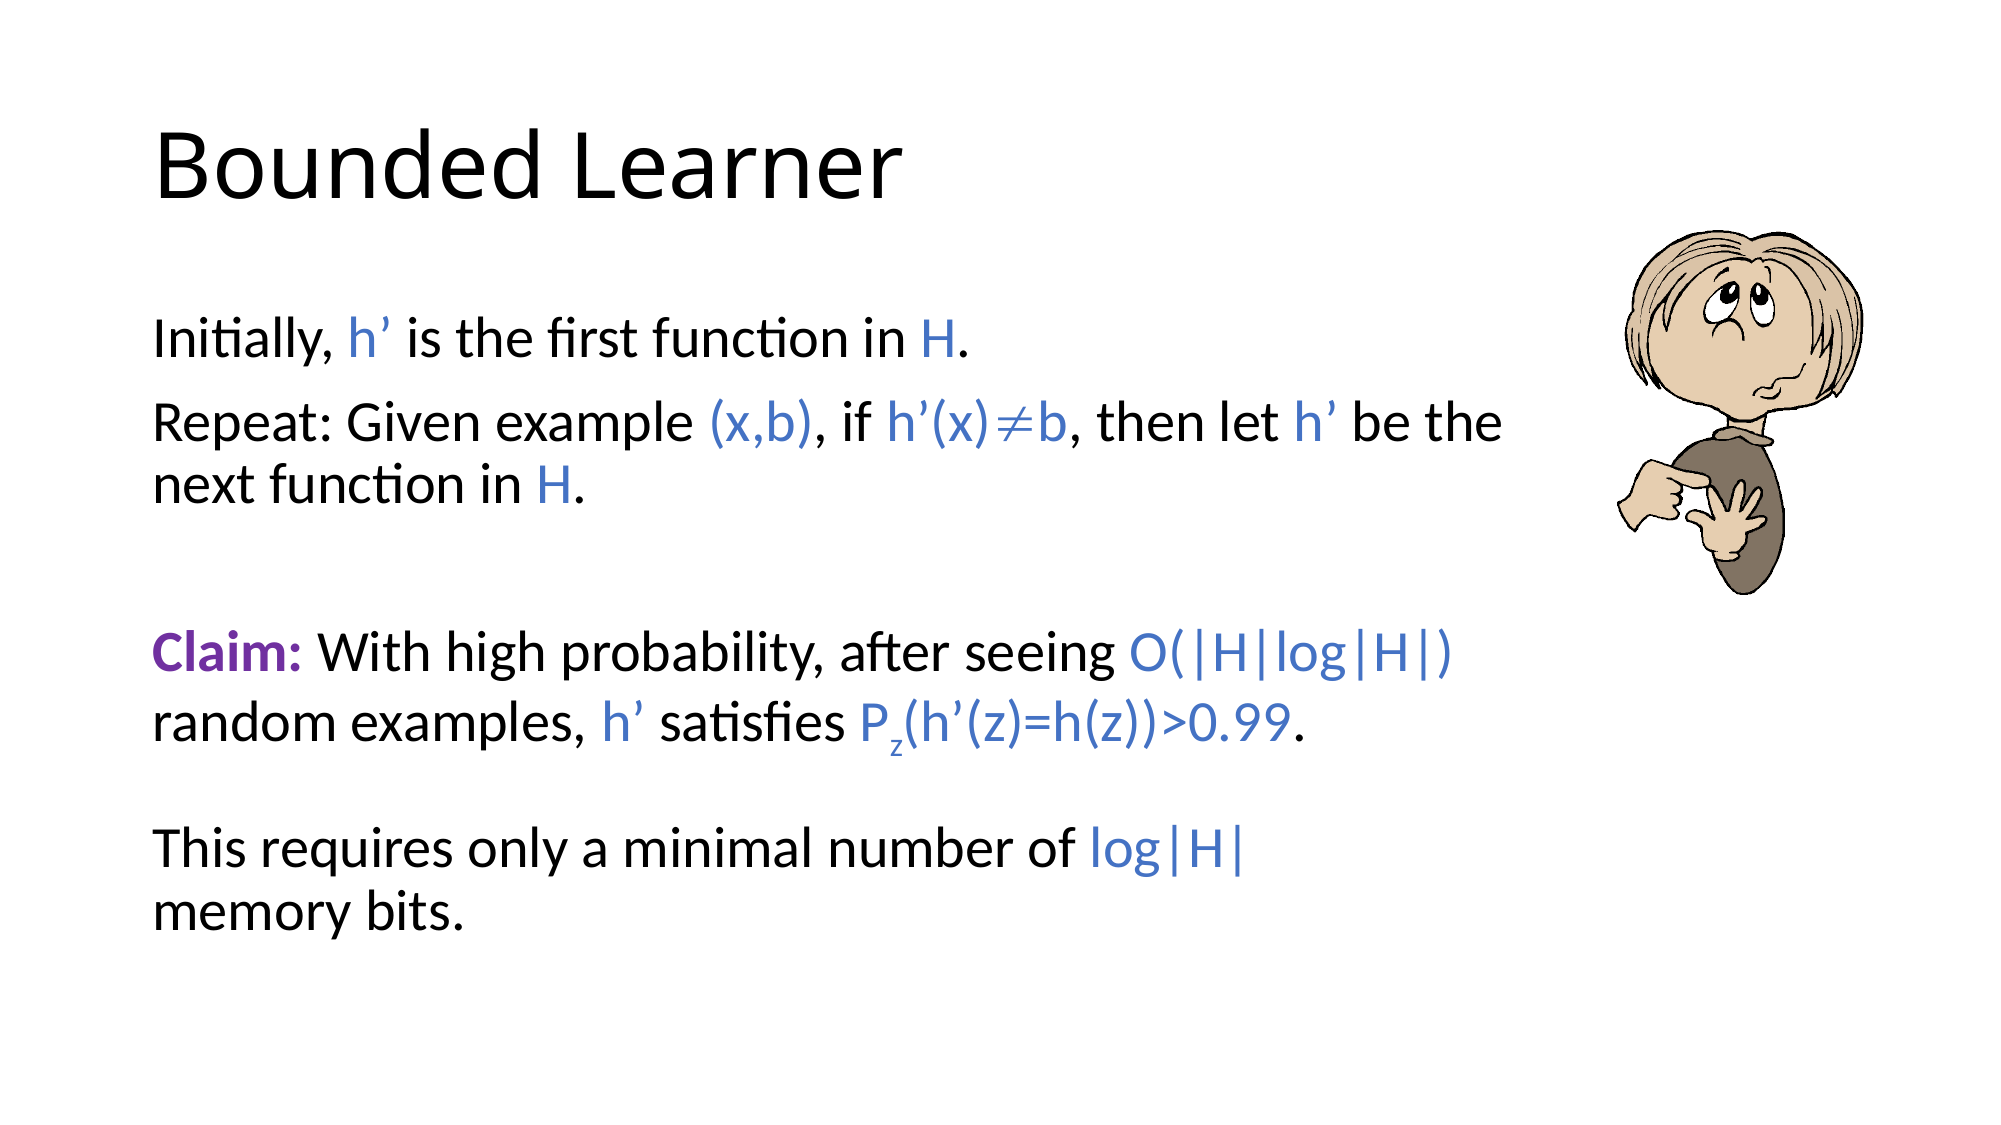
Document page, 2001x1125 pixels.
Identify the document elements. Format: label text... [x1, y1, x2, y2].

picture [1617, 223, 1868, 595]
text_box This requires only a minimal number of log|H| memory bits. [137, 809, 1350, 1125]
list Initially, h’ is the first function in H. Repeat: Given example (x,b), if h’(x)b, then let h’ be the next function in H. Claim: With high probability, after seeing O(|H|log|H|) random examples, h’ satisfies Pz(h’(z)=h(z))>0.99. [137, 299, 1523, 1014]
title Bounded Learner [137, 59, 1863, 278]
